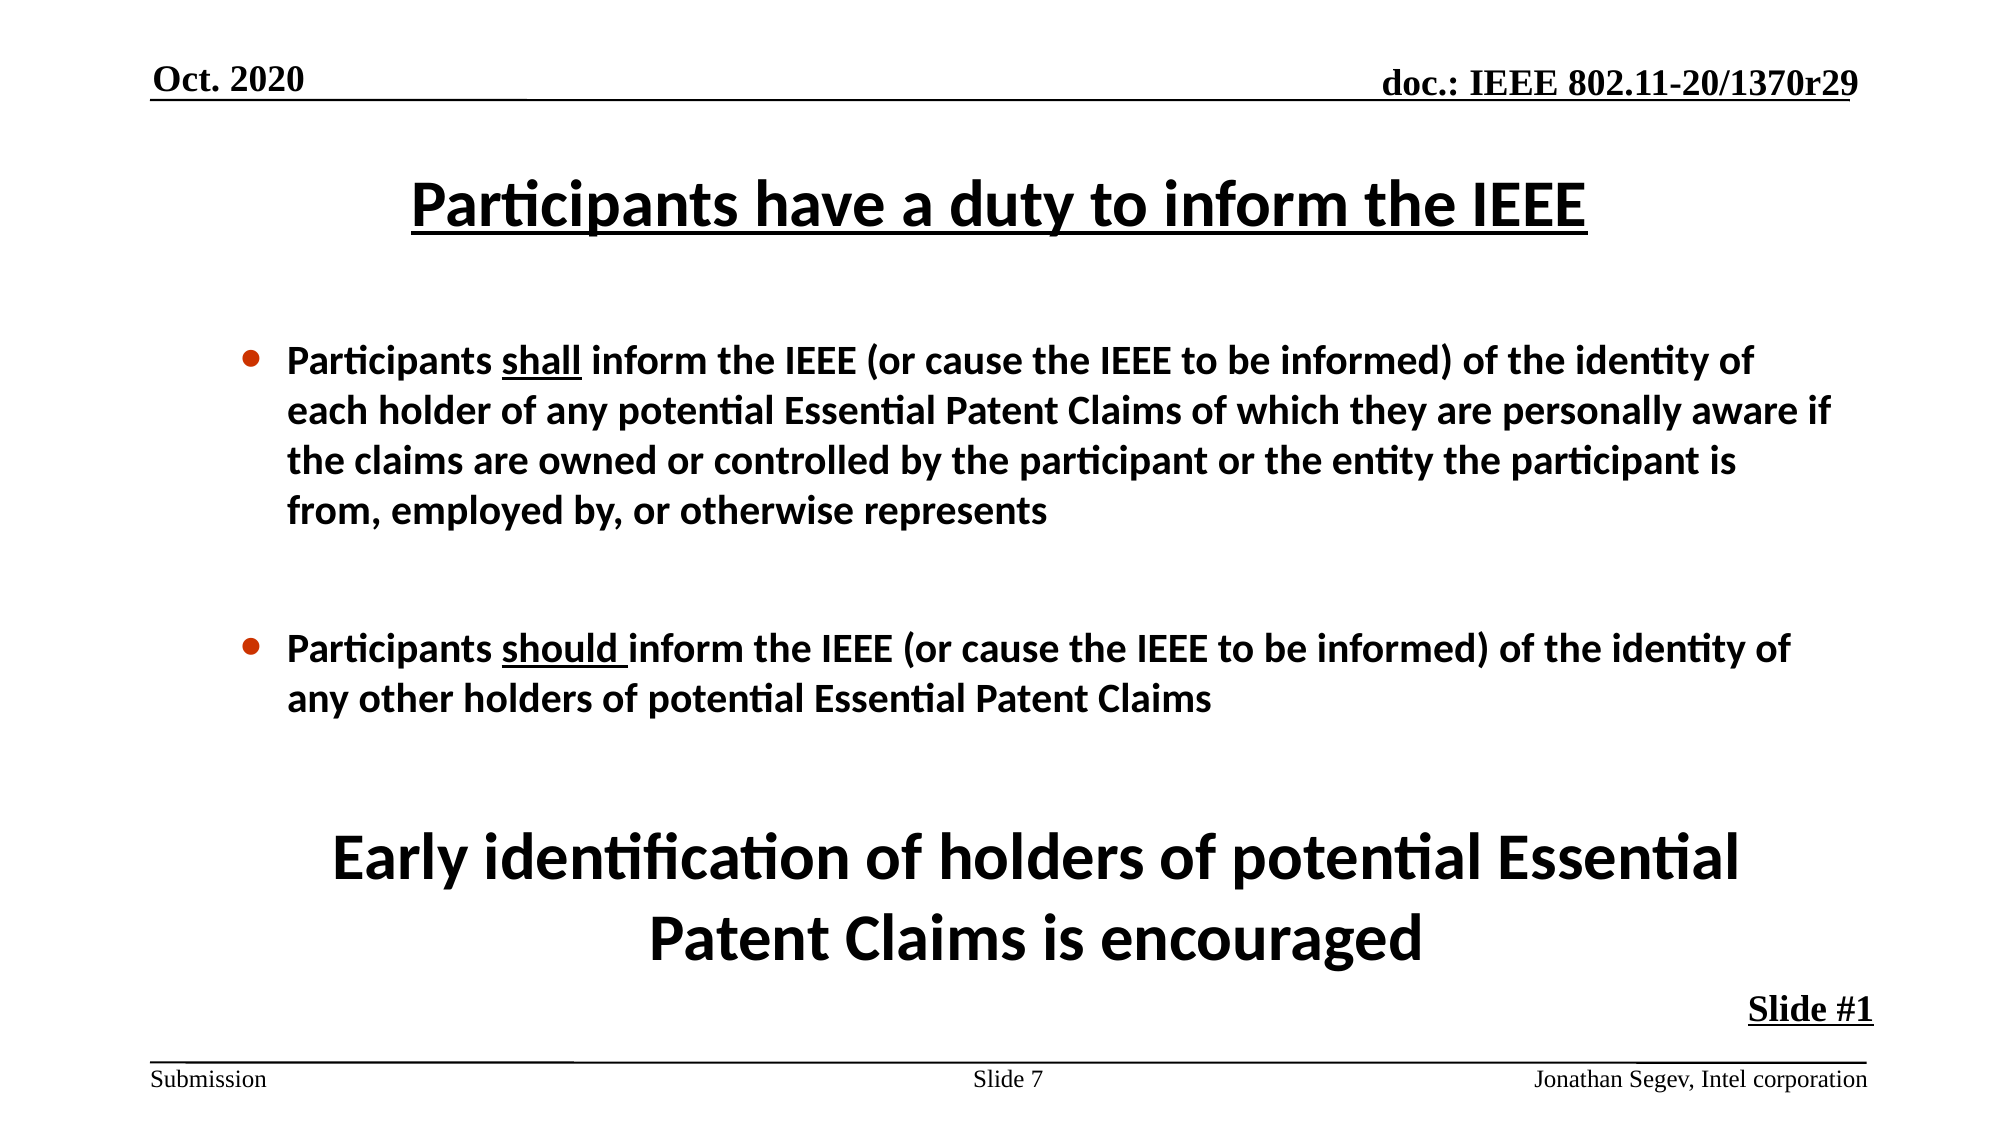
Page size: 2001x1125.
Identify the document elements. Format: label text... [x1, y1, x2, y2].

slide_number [152, 54, 563, 100]
footer Jonathan Segev, Intel corporation [1171, 1061, 1869, 1093]
list Participants shall inform the IEEE (or cause the IEEE to be informed) of the identity of each holder of any potential Essential Patent Claims of which they are personally aware if the claims are owned or controlled by the participant or the entity the participant is from, employed by, or otherwise represents Participants should inform the IEEE (or cause the IEEE to be informed) of the identity of any other holders of potential Essential Patent Claims Early identification of holders of potential Essential Patent Claims is encouraged [149, 324, 1850, 1000]
title Participants have a duty to inform the IEEE [149, 112, 1850, 288]
slide_number Slide 7 [950, 1061, 1067, 1123]
text_box Slide #1 [1733, 976, 1890, 1037]
